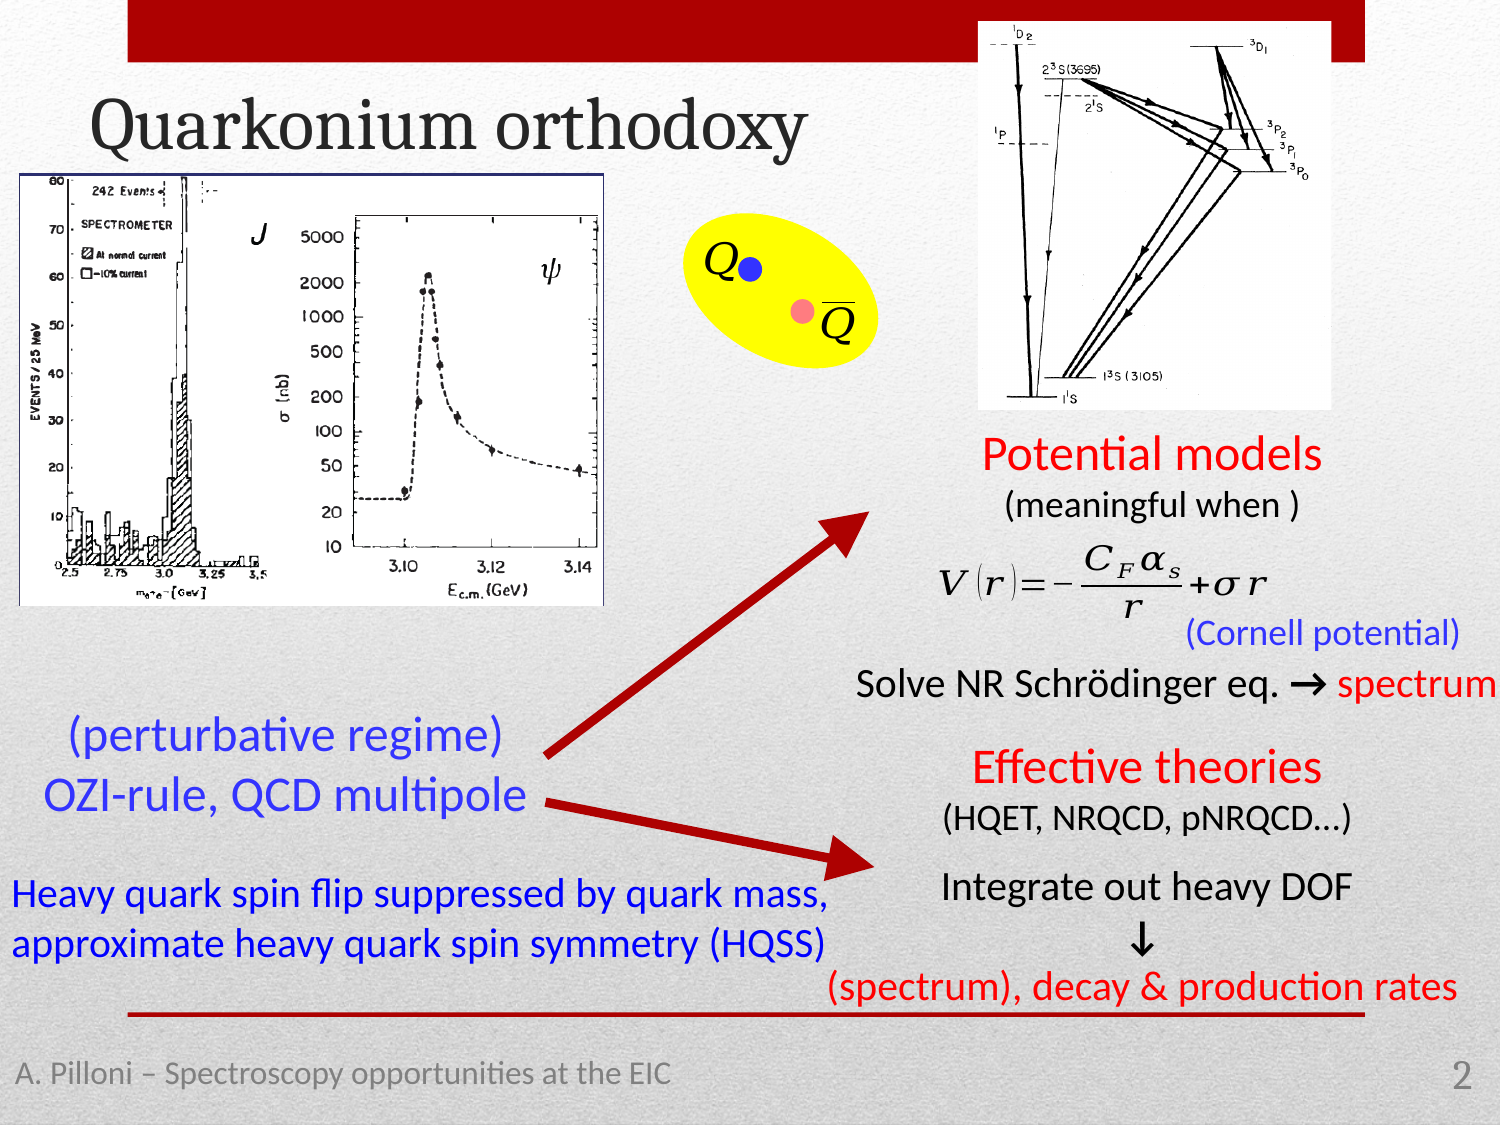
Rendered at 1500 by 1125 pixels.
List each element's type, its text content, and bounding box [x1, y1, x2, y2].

text_box Effective theories (HQET, NRQCD, pNRQCD...) [869, 725, 1425, 846]
text_box Heavy quark spin flip suppressed by quark mass, approximate heavy quark spin symmetry (HQSS) [0, 858, 845, 974]
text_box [544, 801, 876, 868]
slide_number 2 [1362, 1043, 1488, 1104]
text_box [675, 222, 887, 360]
picture [977, 21, 1333, 411]
text_box Solve NR Schrödinger eq. → spectrum [874, 648, 1500, 714]
text_box (Cornell potential) [1170, 600, 1477, 648]
text_box Integrate out heavy DOF ↓ (spectrum), decay & production rates [811, 851, 1483, 1017]
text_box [544, 510, 871, 758]
text_box Quarkonium orthodoxy [74, 0, 1425, 173]
picture [19, 172, 605, 607]
text_box A. Pilloni – Spectroscopy opportunities at the EIC [0, 1043, 1091, 1099]
